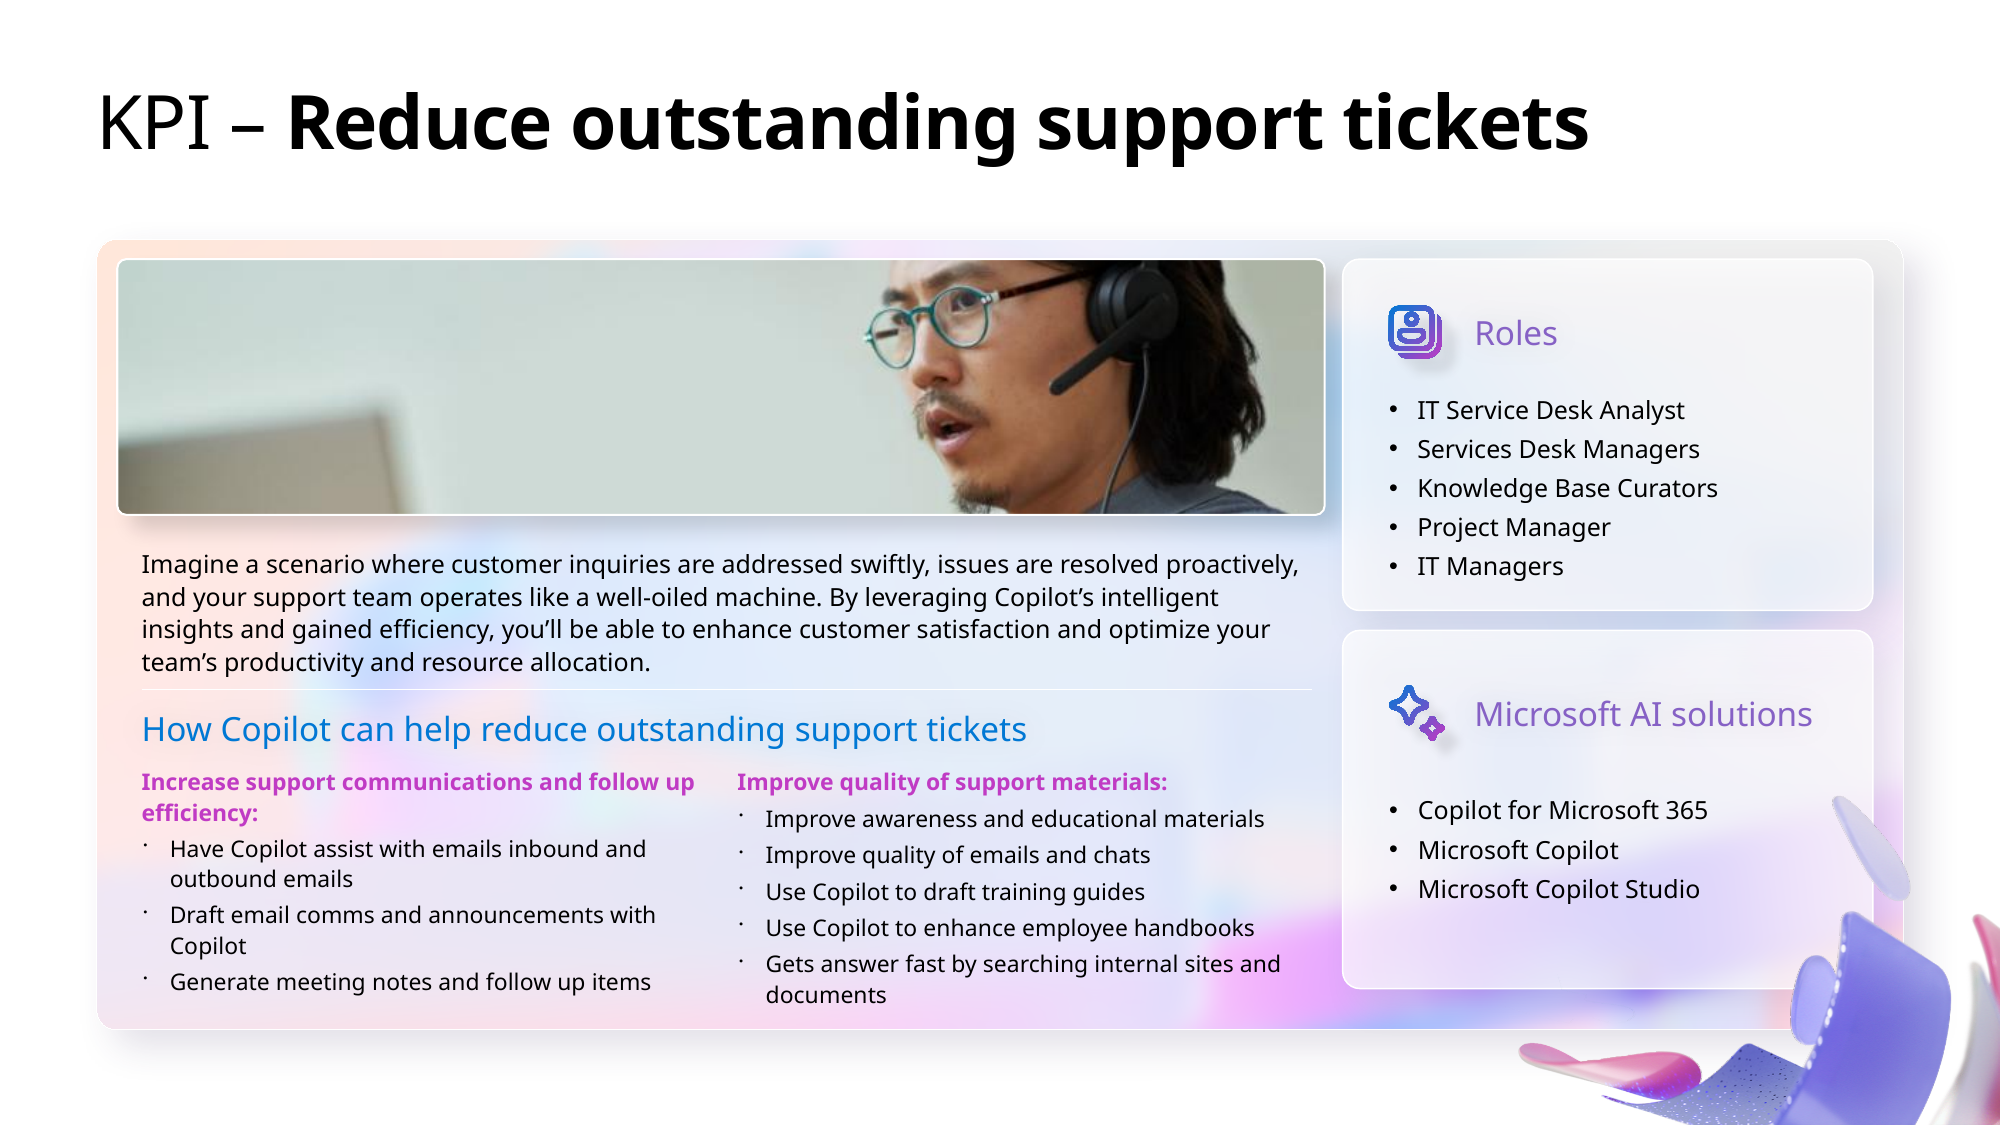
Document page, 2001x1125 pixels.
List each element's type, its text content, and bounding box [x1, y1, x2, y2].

title KPI – Reduce outstanding support tickets [96, 75, 1904, 166]
picture [96, 238, 2000, 1125]
